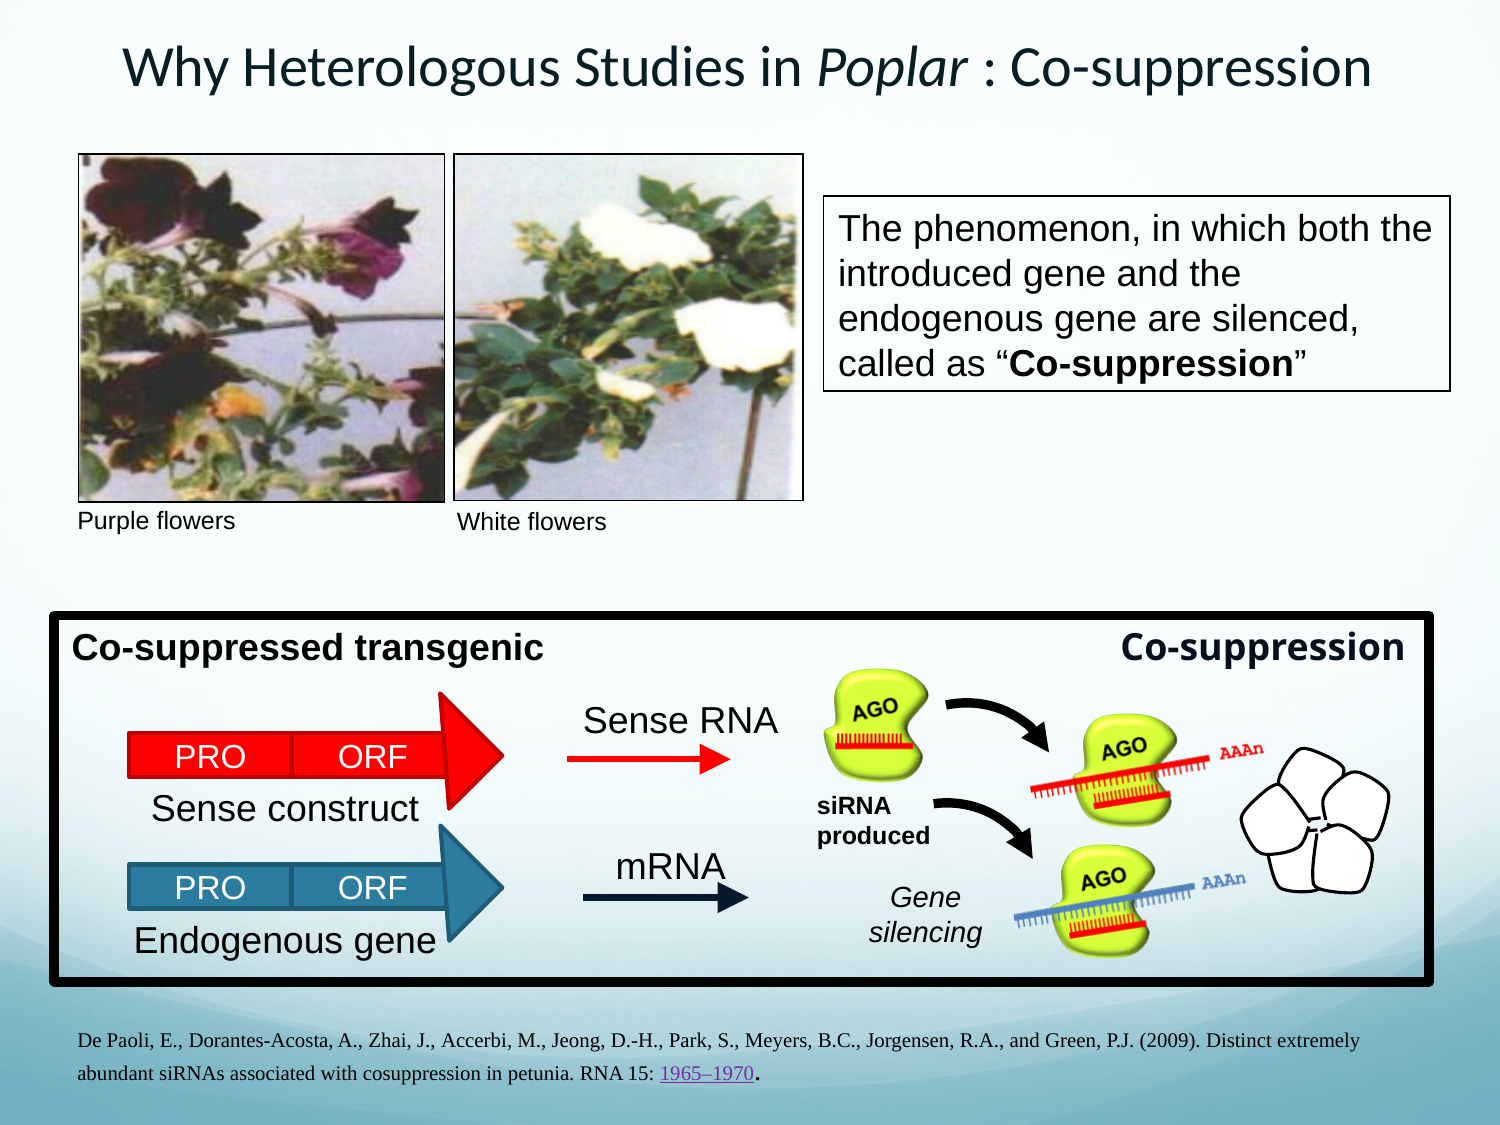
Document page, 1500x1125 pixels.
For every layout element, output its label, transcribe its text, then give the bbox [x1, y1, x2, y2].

text_box De Paoli, E., Dorantes-Acosta, A., Zhai, J., Accerbi, M., Jeong, D.-H., Park, S., Meyers, B.C., Jorgensen, R.A., and Green, P.J. (2009). Distinct extremely abundant siRNAs associated with cosuppression in petunia. RNA 15: 1965–1970. [62, 1019, 1438, 1094]
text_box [61, 154, 1451, 552]
picture [1013, 841, 1266, 960]
picture [821, 665, 931, 784]
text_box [53, 614, 1430, 983]
picture [1029, 710, 1284, 829]
title Why Heterologous Studies in Poplar : Co-suppression [72, 20, 1423, 116]
